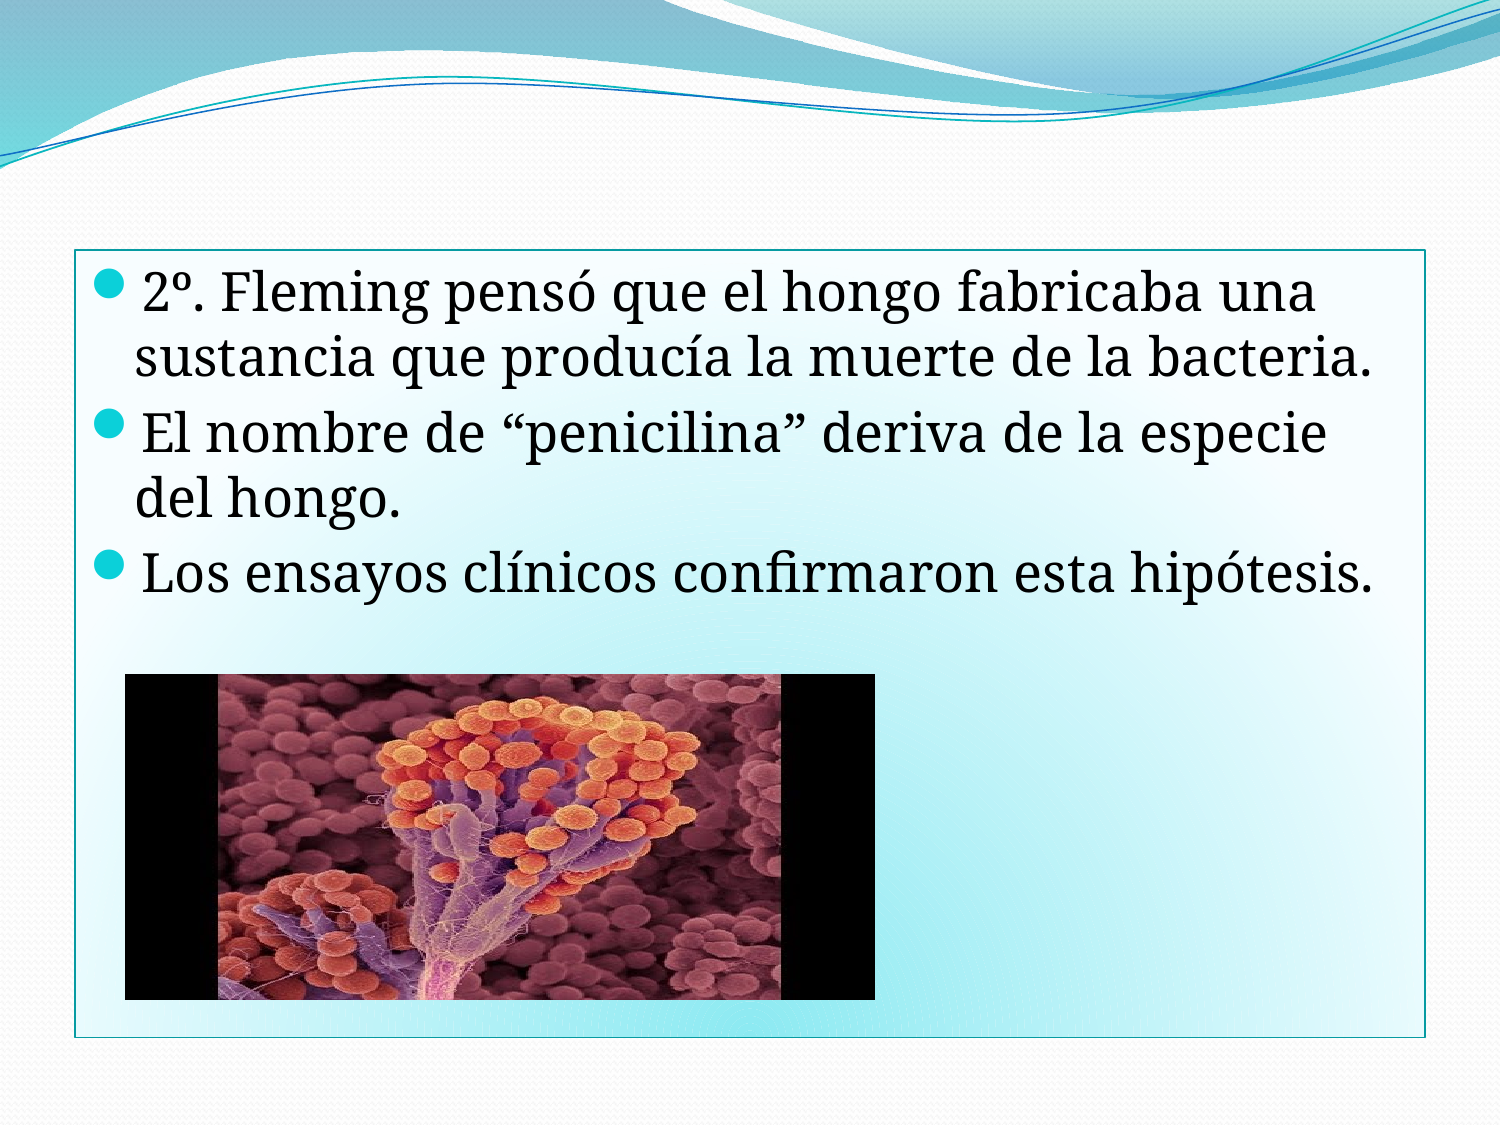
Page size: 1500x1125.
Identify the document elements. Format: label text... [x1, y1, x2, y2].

list 2º. Fleming pensó que el hongo fabricaba una sustancia que producía la muerte de la bacteria. El nombre de “penicilina” deriva de la especie del hongo. Los ensayos clínicos confirmaron esta hipótesis. [74, 249, 1426, 1038]
picture [124, 674, 876, 1001]
